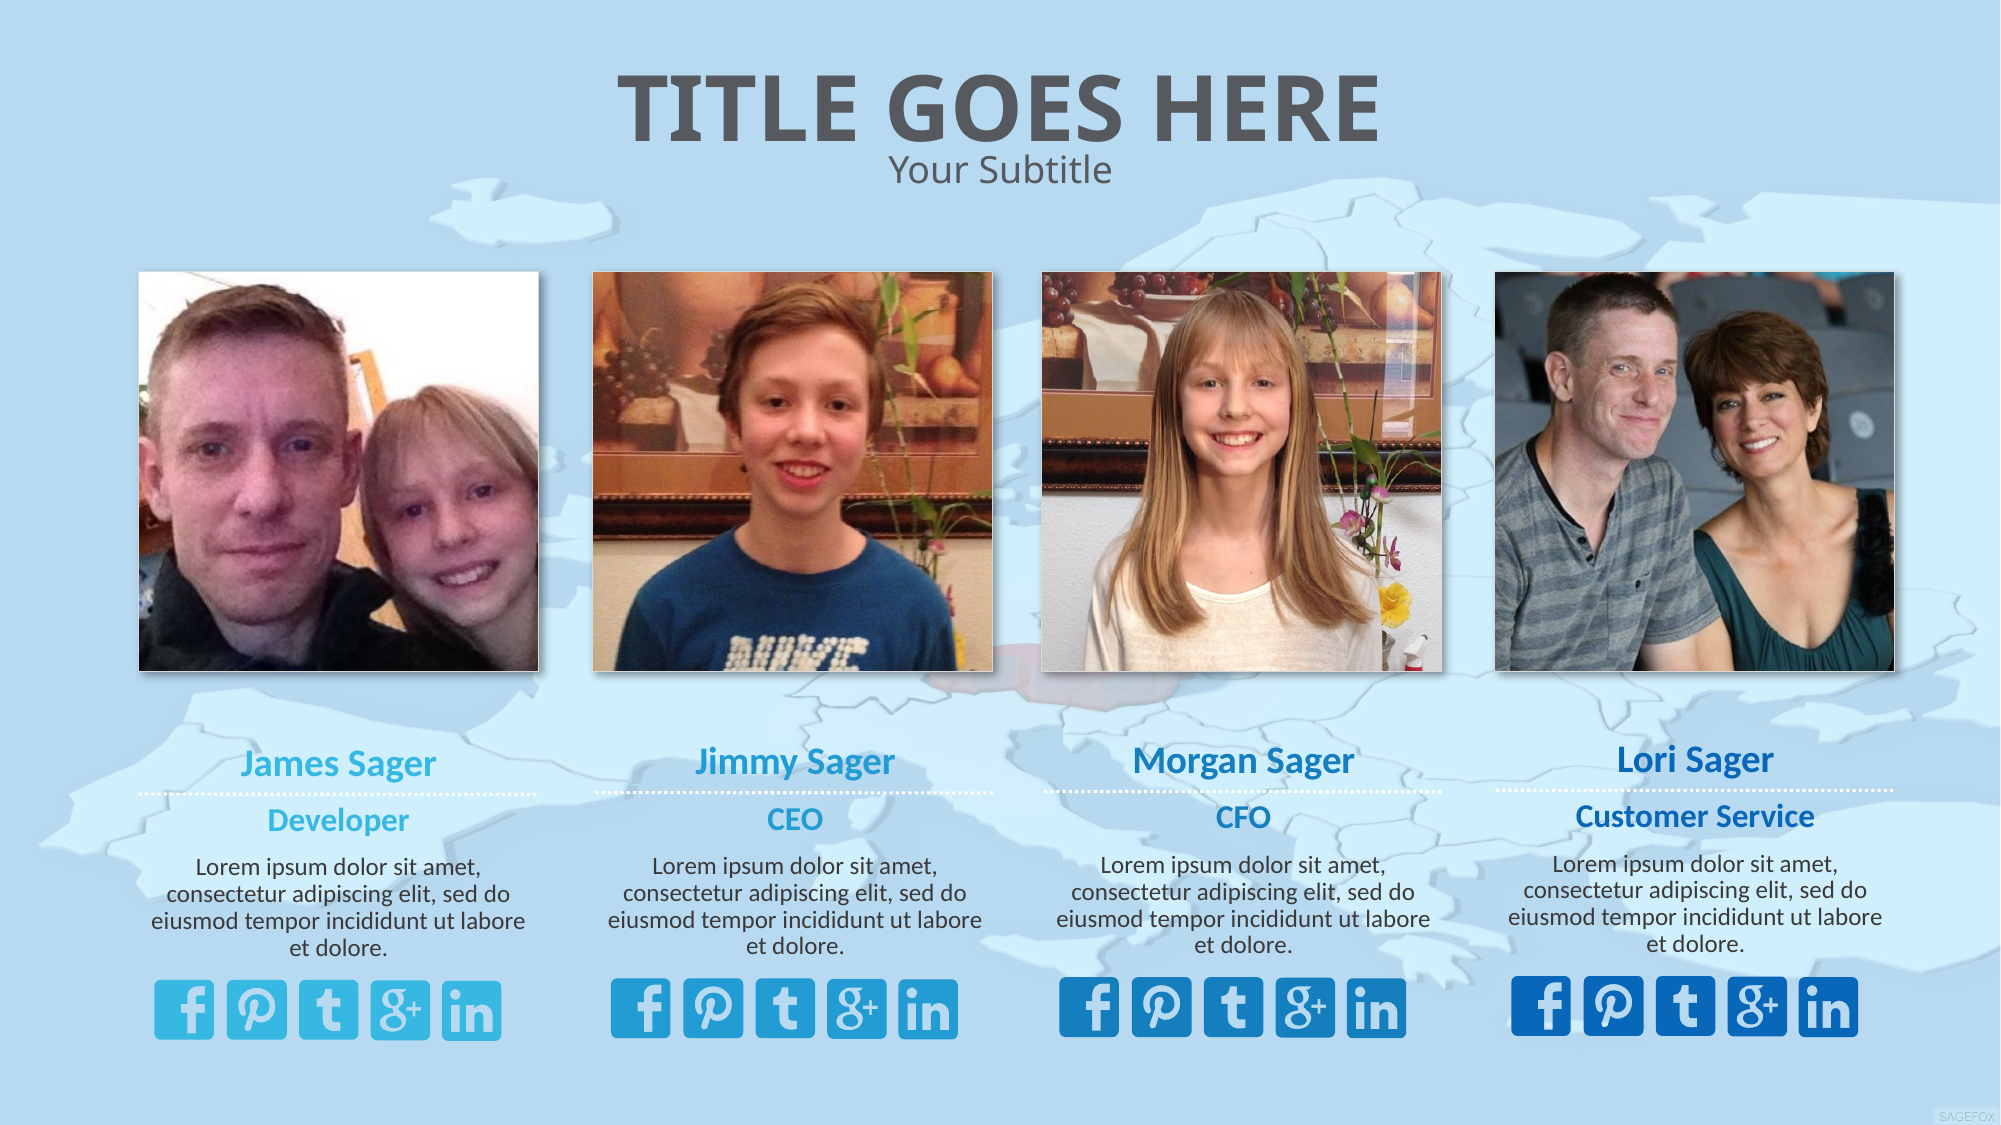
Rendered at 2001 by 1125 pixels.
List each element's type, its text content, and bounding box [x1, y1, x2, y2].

text_box Customer Service [1520, 796, 1871, 839]
text_box Lorem ipsum dolor sit amet, consectetur adipiscing elit, sed do eiusmod tempor incididunt ut labore et dolore. [138, 854, 539, 968]
text_box Jimmy Sager [620, 740, 971, 784]
text_box [591, 270, 993, 672]
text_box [610, 978, 958, 1040]
text_box Developer [163, 799, 514, 842]
text_box CEO [620, 798, 971, 841]
text_box CFO [1068, 797, 1419, 840]
text_box Lorem ipsum dolor sit amet, consectetur adipiscing elit, sed do eiusmod tempor incididunt ut labore et dolore. [1495, 850, 1896, 964]
text_box James Sager [163, 742, 514, 785]
text_box Lorem ipsum dolor sit amet, consectetur adipiscing elit, sed do eiusmod tempor incididunt ut labore et dolore. [595, 852, 996, 966]
text_box [1040, 270, 1442, 672]
text_box Lorem ipsum dolor sit amet, consectetur adipiscing elit, sed do eiusmod tempor incididunt ut labore et dolore. [1043, 851, 1444, 965]
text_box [548, 42, 1452, 199]
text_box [1511, 976, 1859, 1038]
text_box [1059, 977, 1407, 1039]
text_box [154, 979, 502, 1041]
text_box [138, 270, 540, 672]
text_box Lori Sager [1520, 738, 1871, 781]
text_box Morgan Sager [1068, 739, 1419, 782]
text_box [1494, 271, 1896, 673]
